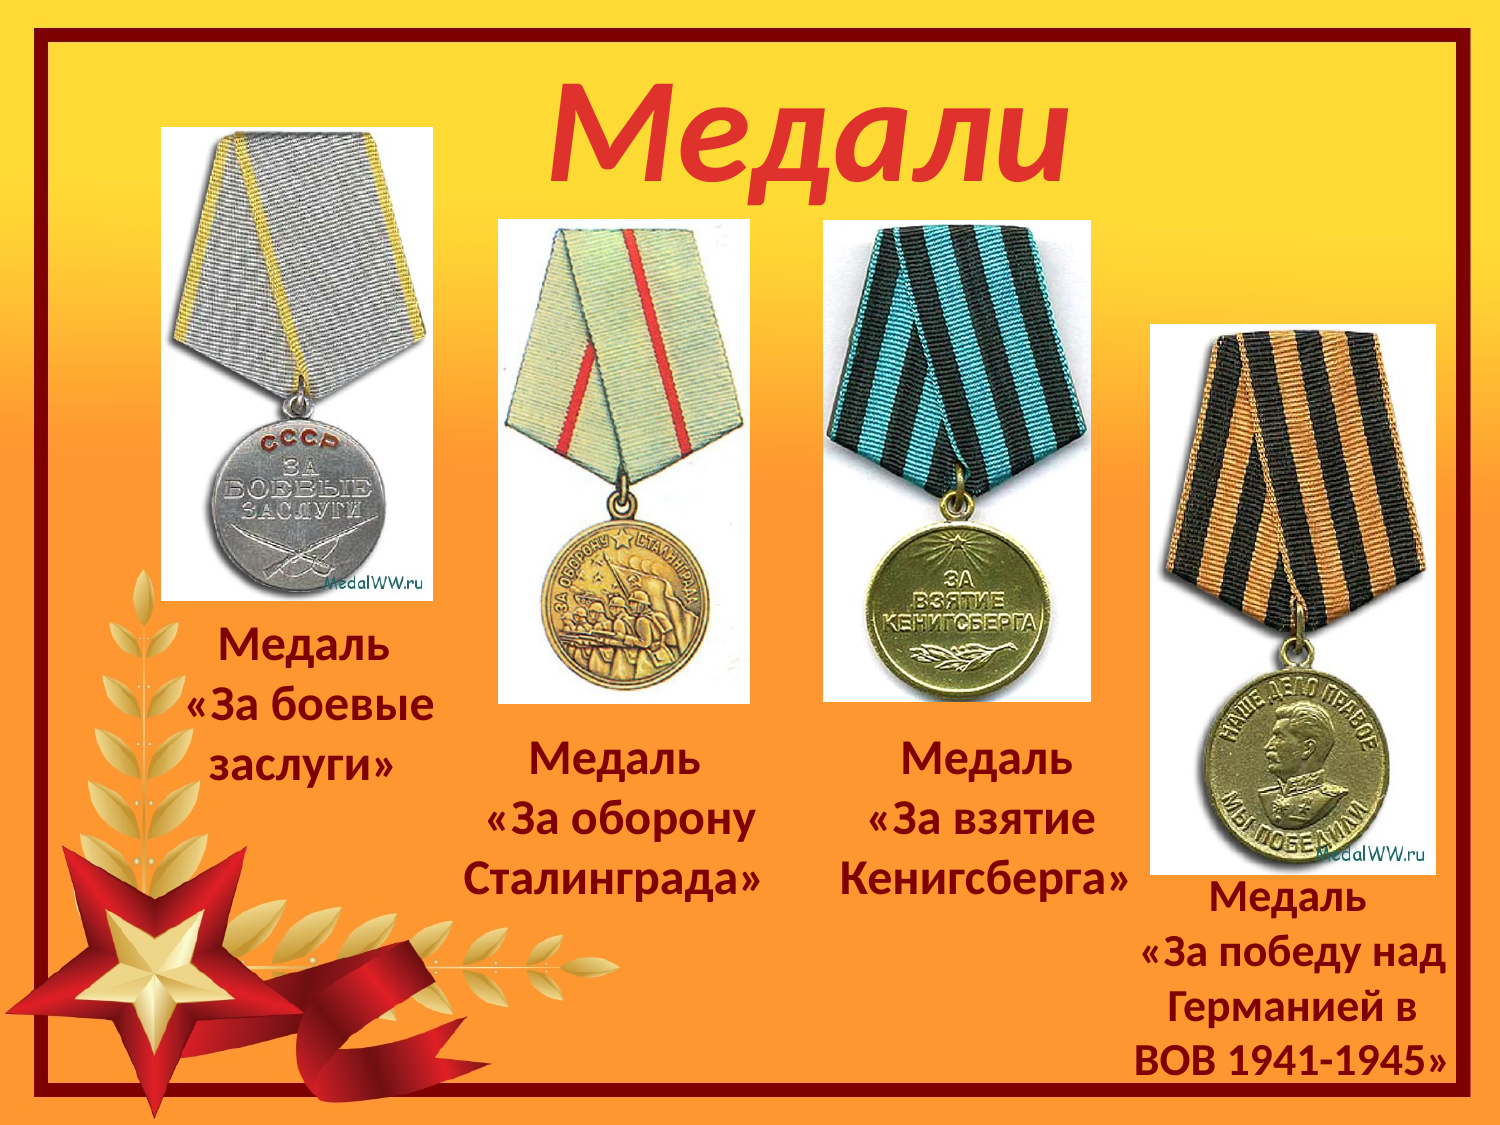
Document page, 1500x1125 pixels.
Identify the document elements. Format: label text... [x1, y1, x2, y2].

text_box Медали [530, 23, 1088, 219]
text_box Медаль «За боевые заслуги» [144, 603, 464, 798]
text_box Медаль «За оборону Сталинграда» [442, 717, 787, 912]
text_box Медаль «За победу над Германией в ВОВ 1941-1945» [1110, 857, 1476, 1093]
text_box Медаль «За взятие Кенигсберга» [824, 717, 1144, 912]
picture [0, 0, 1500, 1125]
